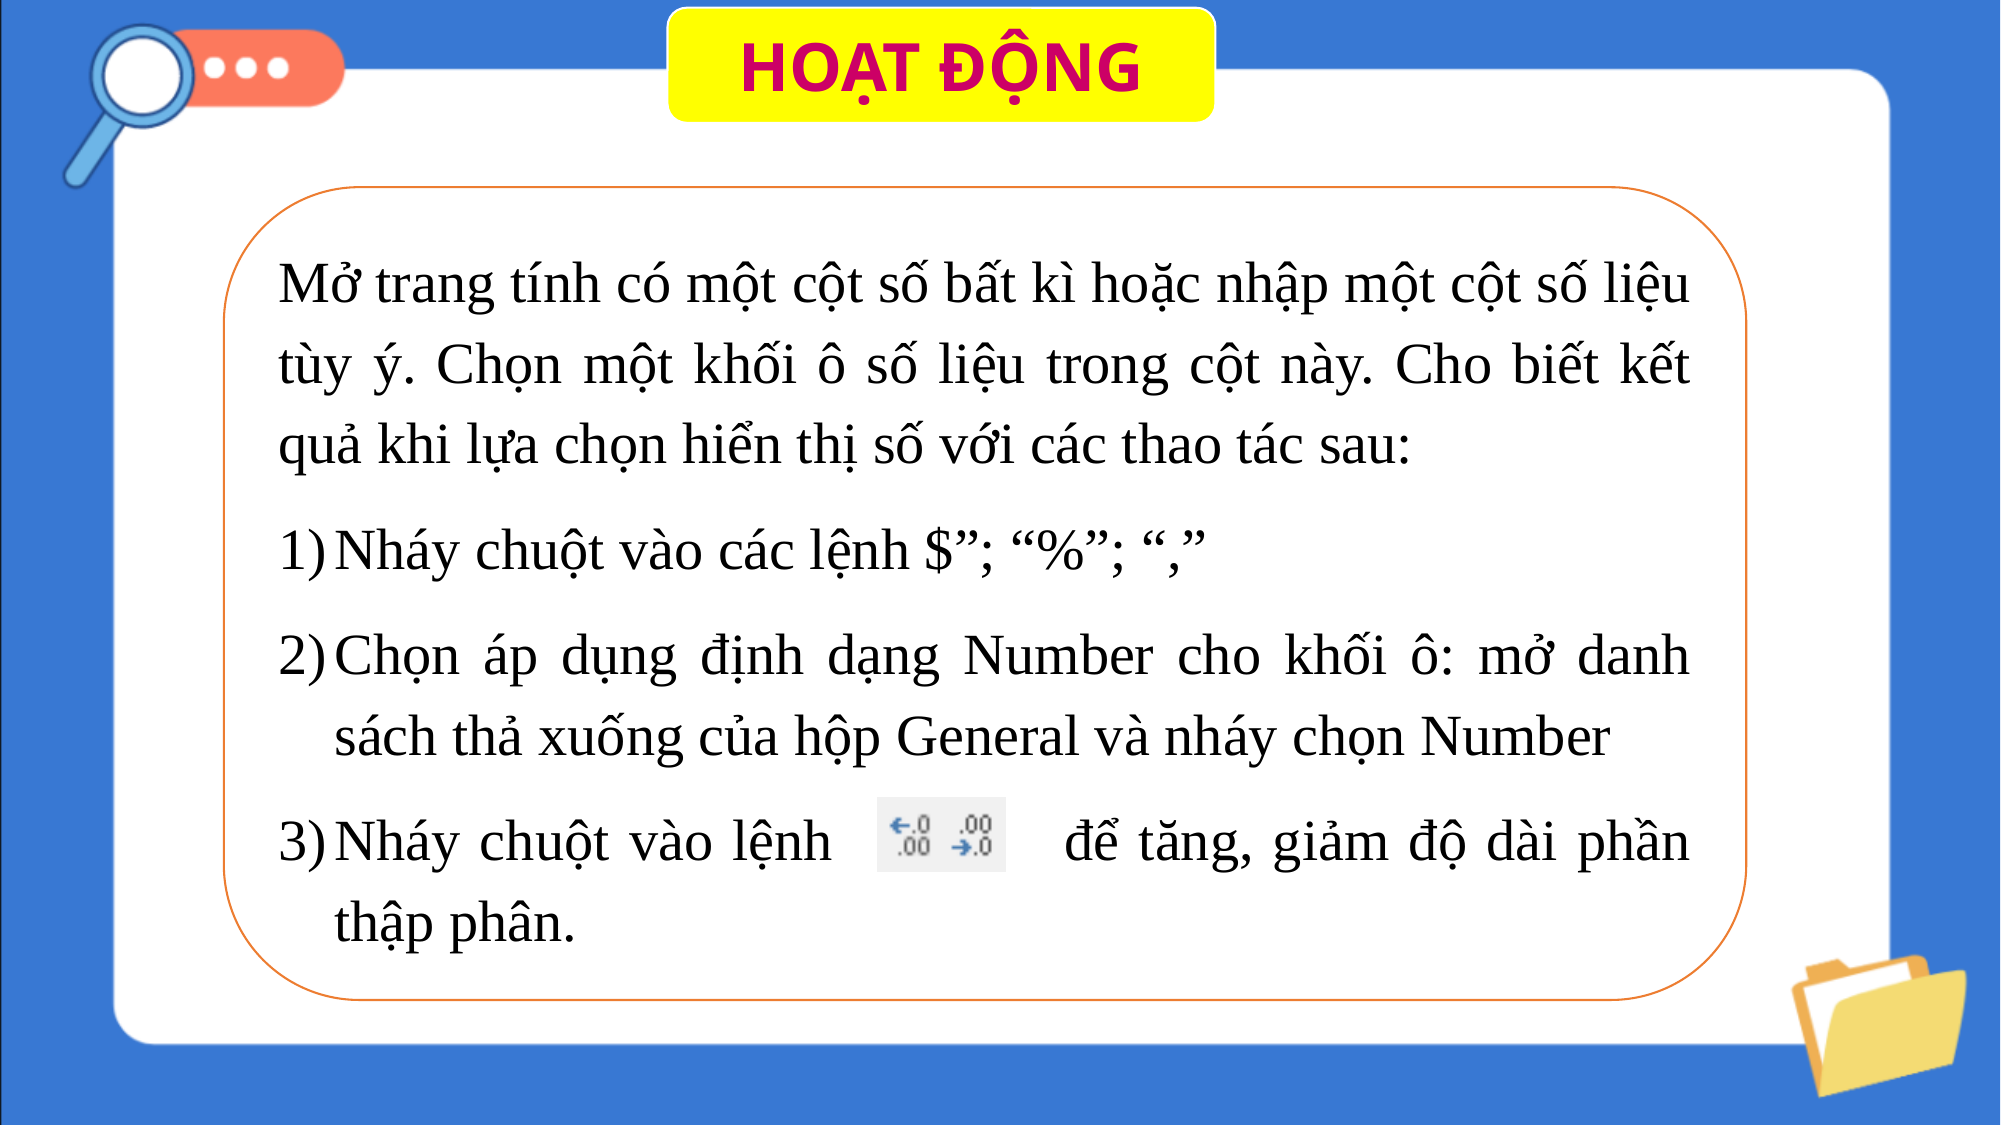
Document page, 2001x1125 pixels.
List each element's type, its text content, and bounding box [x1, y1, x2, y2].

text_box HOẠT ĐỘNG [666, 6, 1217, 124]
text_box Mở trang tính có một cột số bất kì hoặc nhập một cột số liệu tùy ý. Chọn một khối ô số liệu trong cột này. Cho biết kết quả khi lựa chọn hiển thị số với các thao tác sau: Nháy chuột vào các lệnh $”; “%”; “,” Chọn áp dụng định dạng Number cho khối ô: mở danh sách thả xuống của hộp General và nháy chọn Number Nháy chuột vào lệnh để tăng, giảm độ dài phần thập phân. [222, 186, 1748, 1002]
picture [0, 0, 2001, 1125]
